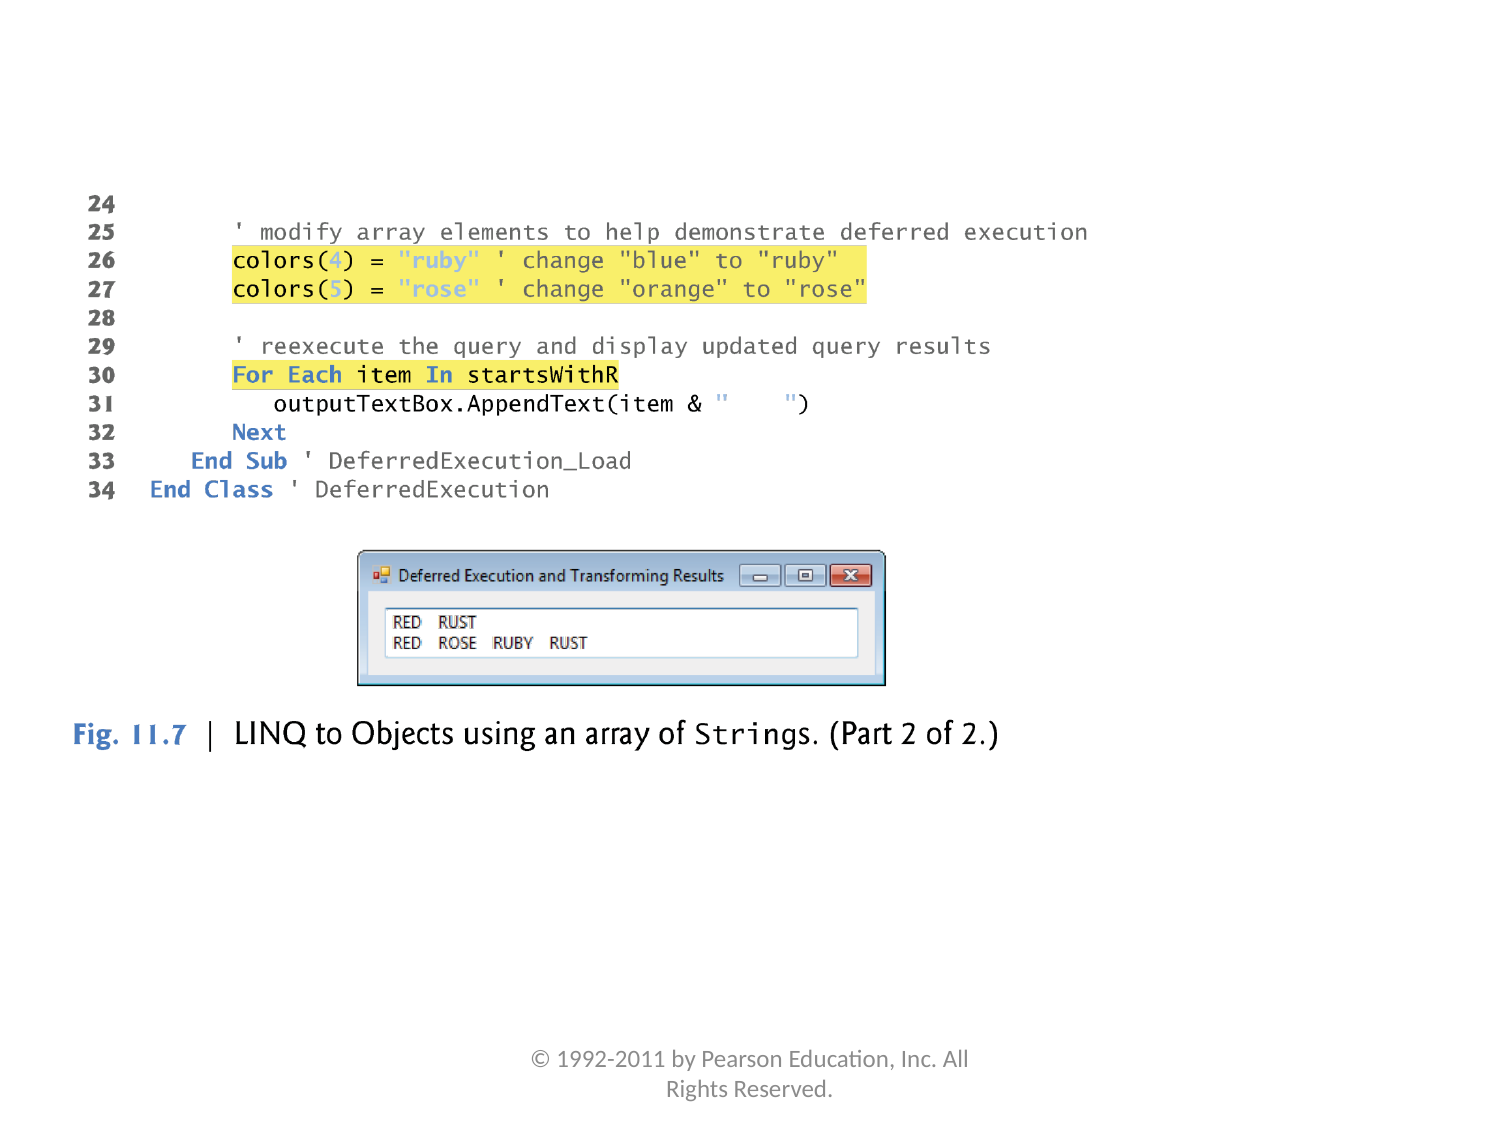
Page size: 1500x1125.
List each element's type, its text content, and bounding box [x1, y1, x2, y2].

picture [0, 106, 1500, 1018]
footer © 1992-2011 by Pearson Education, Inc. All Rights Reserved. [512, 1042, 988, 1103]
